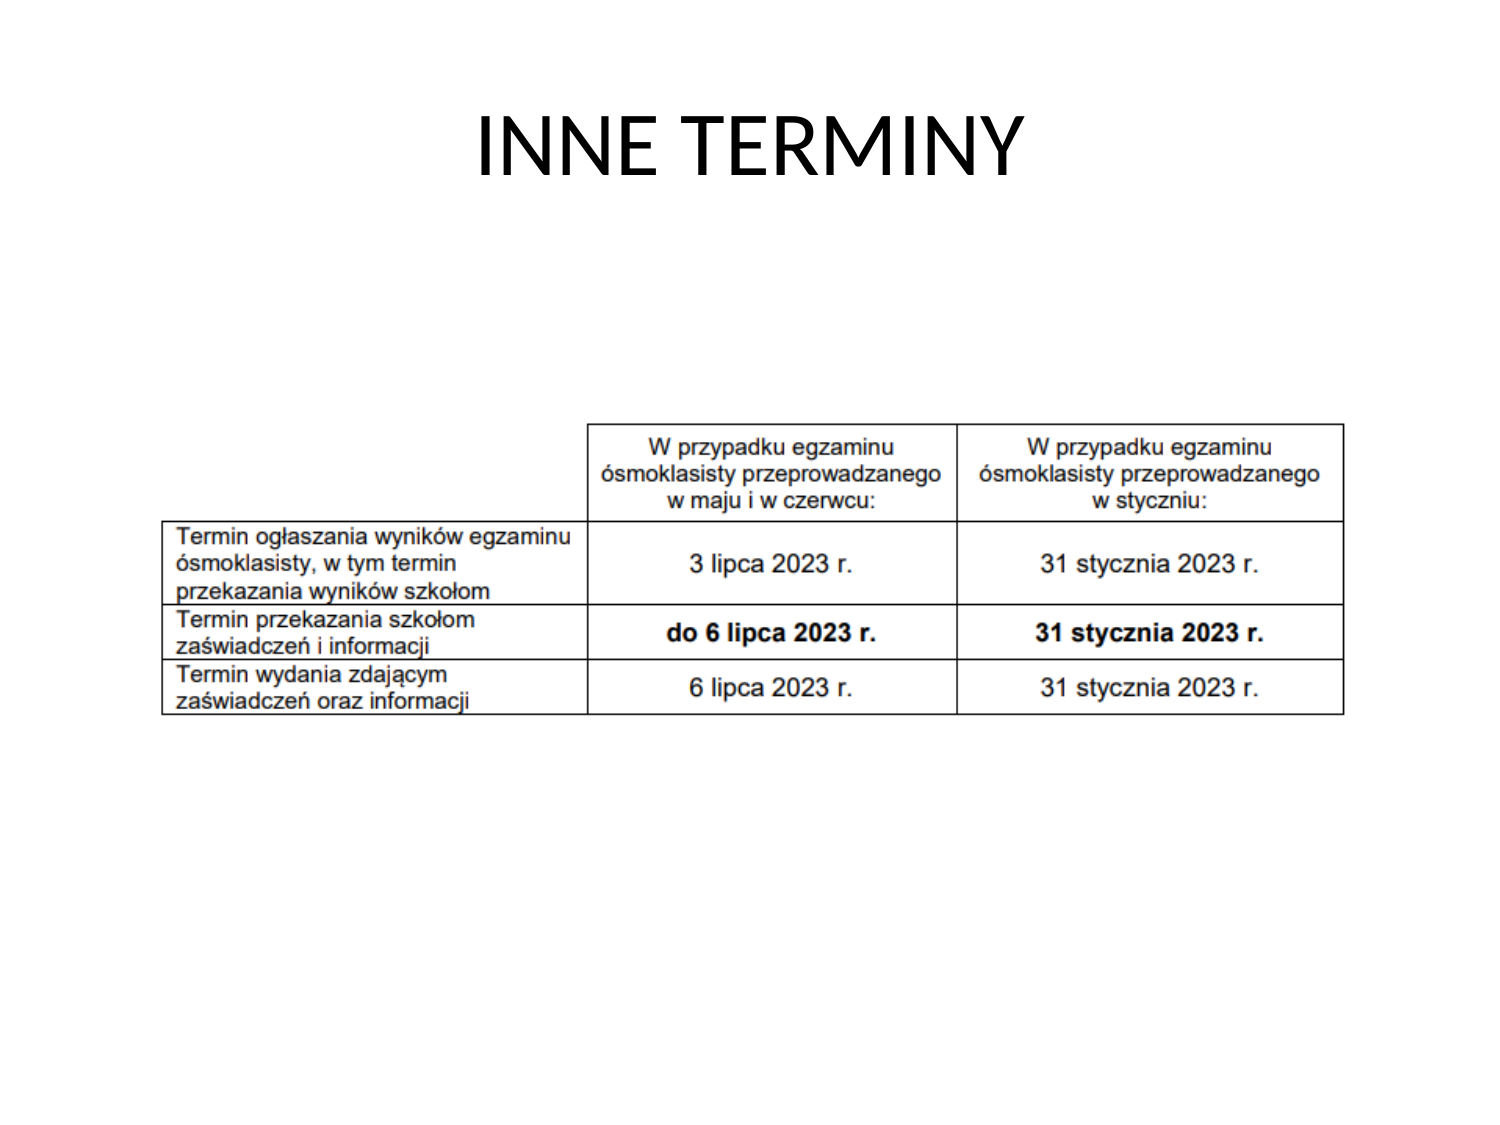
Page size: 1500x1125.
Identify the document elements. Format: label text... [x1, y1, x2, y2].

title INNE TERMINY [75, 45, 1425, 233]
picture [110, 394, 1390, 731]
